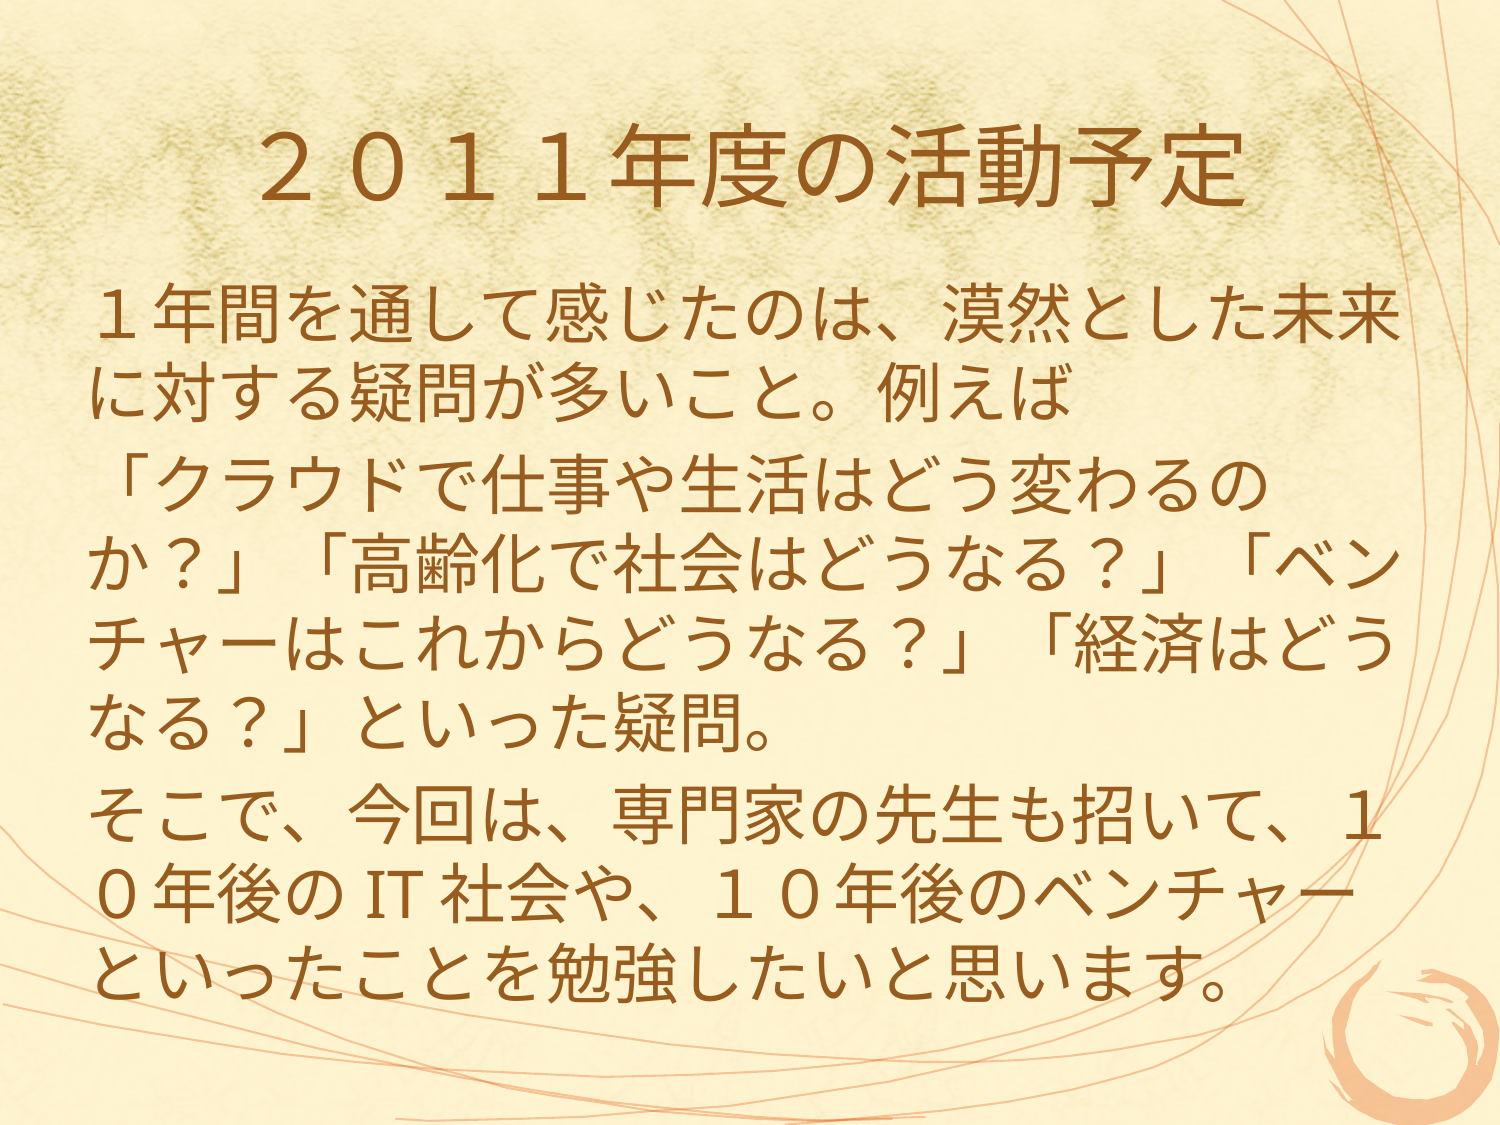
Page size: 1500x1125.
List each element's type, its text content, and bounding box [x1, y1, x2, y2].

title ２０１１年度の活動予定 [70, 70, 1421, 258]
list １年間を通して感じたのは、漠然とした未来に対する疑問が多いこと。例えば 「クラウドで仕事や生活はどう変わるのか？」「高齢化で社会はどうなる？」「ベンチャーはこれからどうなる？」「経済はどうなる？」といった疑問。 そこで、今回は、専門家の先生も招いて、１０年後のIT社会や、１０年後のベンチャーといったことを勉強したいと思います。 [70, 264, 1421, 1034]
